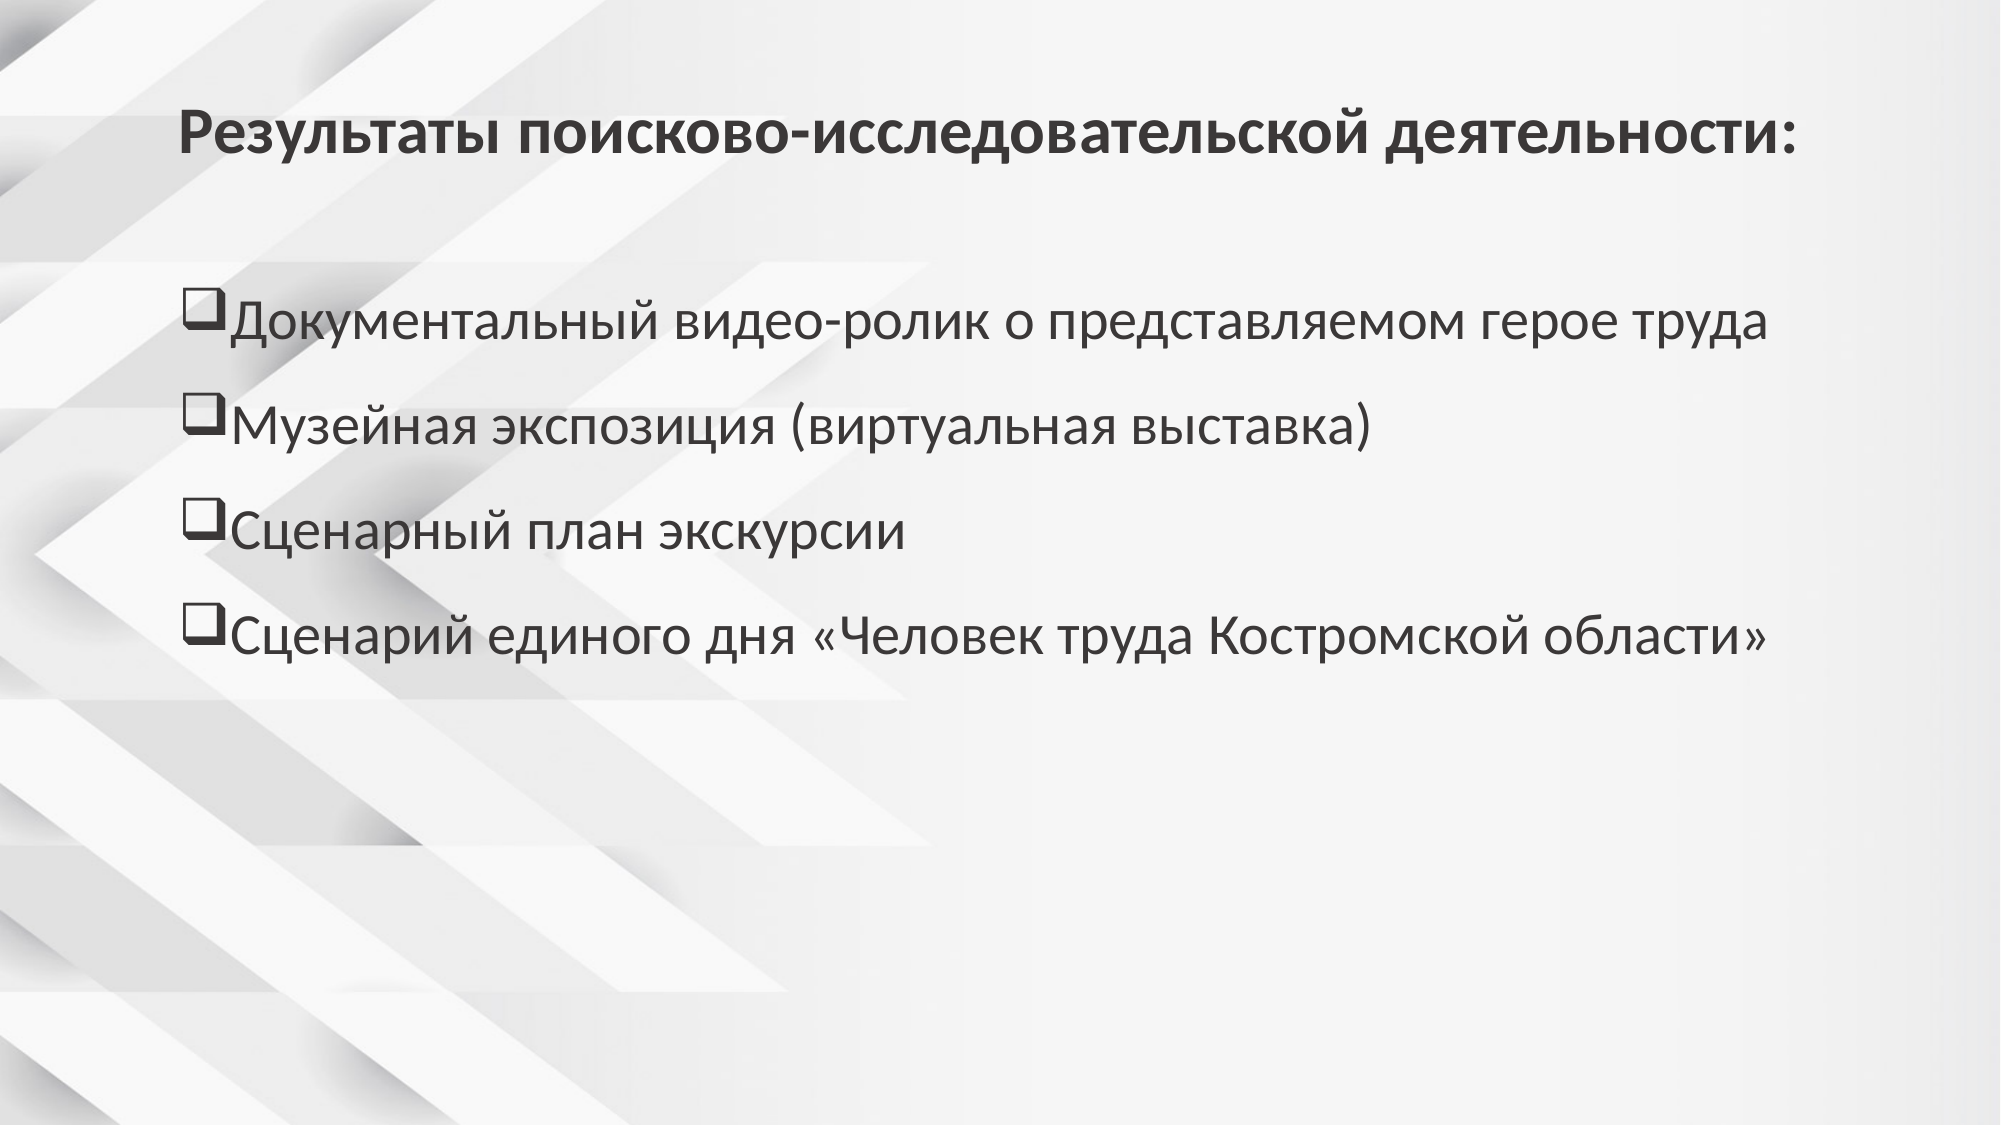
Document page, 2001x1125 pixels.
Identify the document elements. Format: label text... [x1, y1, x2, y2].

text_box Результаты поисково-исследовательской деятельности: Документальный видео-ролик о представляемом герое труда Музейная экспозиция (виртуальная выставка) Сценарный план экскурсии Сценарий единого дня «Человек труда Костромской области» [163, 79, 1934, 674]
picture [0, 0, 2001, 1125]
